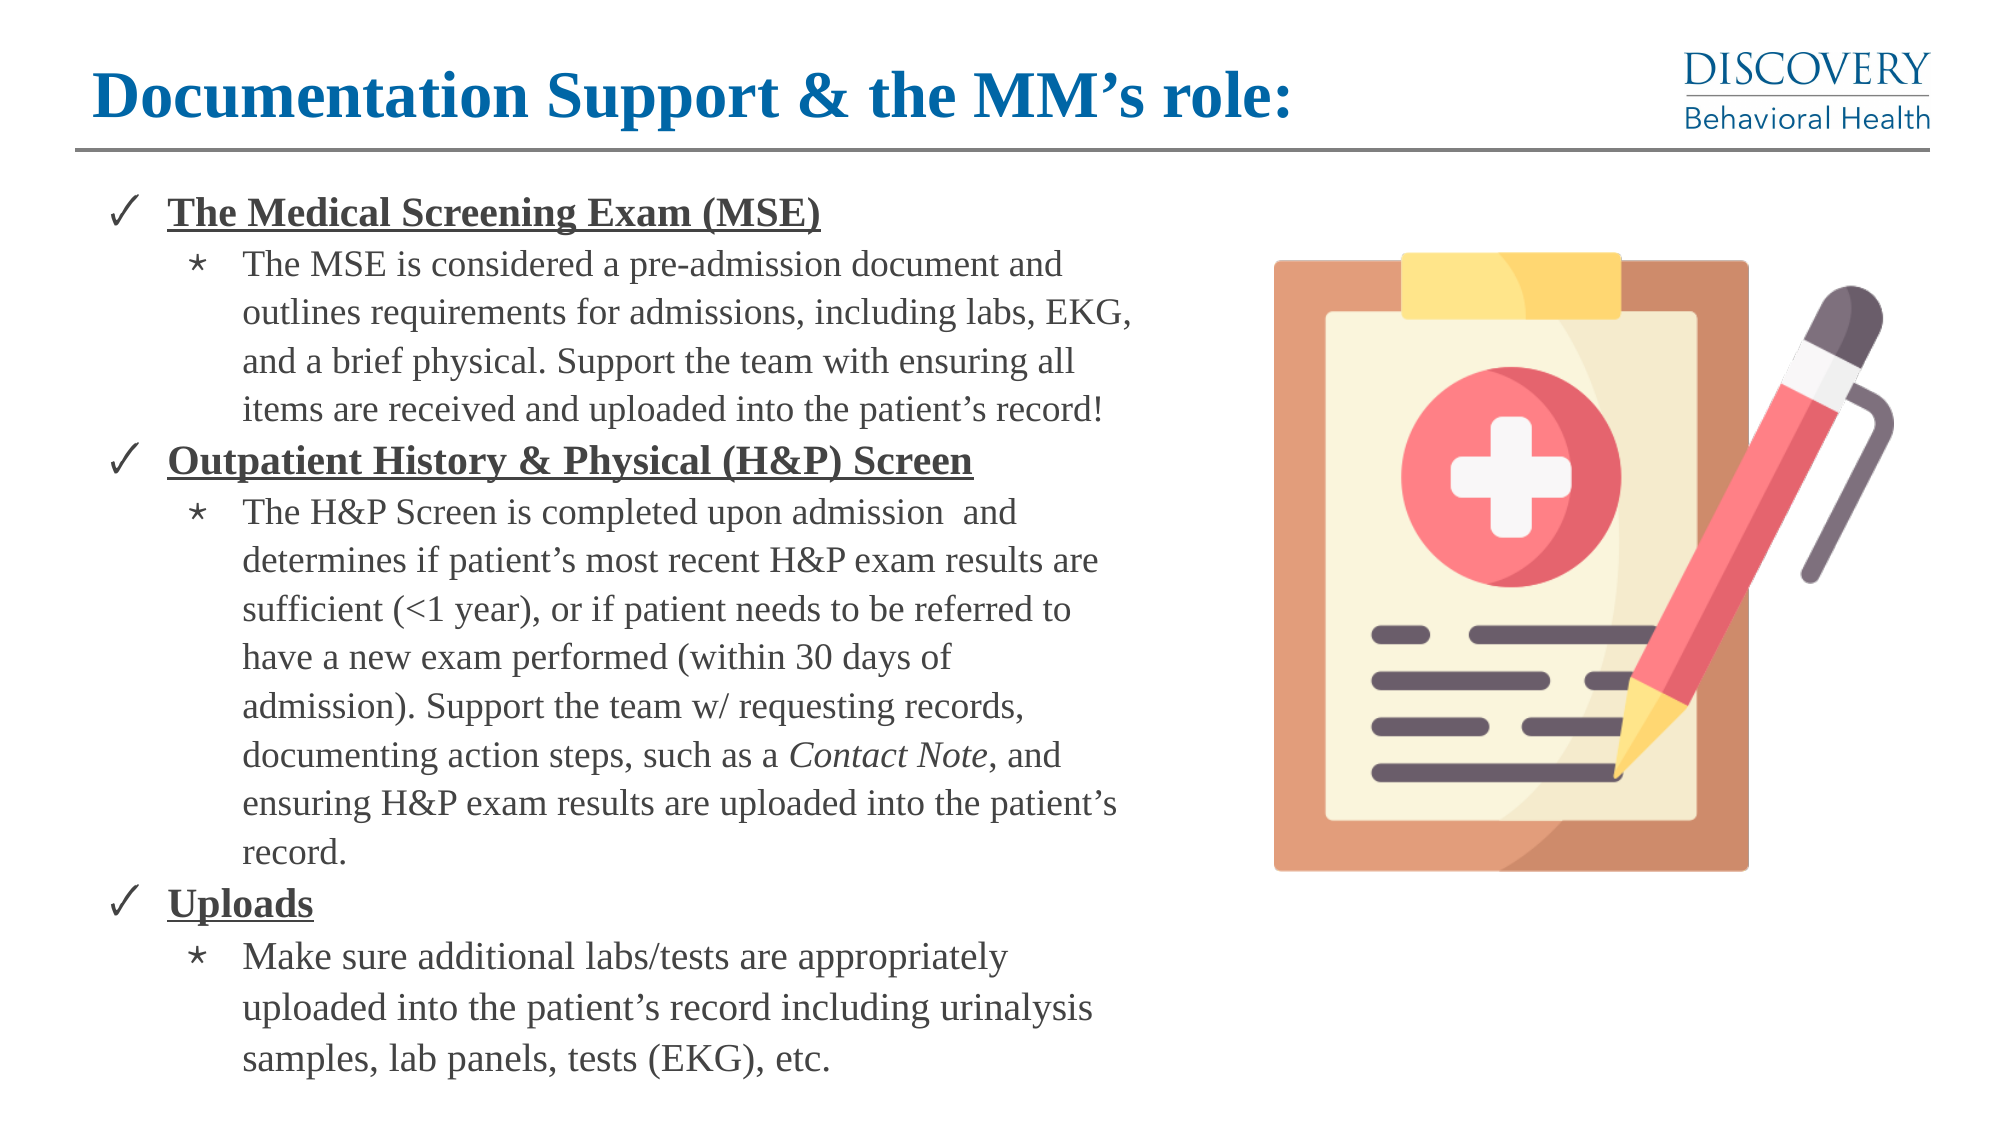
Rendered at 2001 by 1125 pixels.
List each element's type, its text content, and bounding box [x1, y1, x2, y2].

title Documentation Support & the MM’s role: [77, 52, 1803, 141]
list The Medical Screening Exam (MSE) The MSE is considered a pre-admission document and outlines requirements for admissions, including labs, EKG, and a brief physical. Support the team with ensuring all items are received and uploaded into the patient’s record! Outpatient History & Physical (H&P) Screen The H&P Screen is completed upon admission and determines if patient’s most recent H&P exam results are sufficient (<1 year), or if patient needs to be referred to have a new exam performed (within 30 days of admission). Support the team w/ requesting records, documenting action steps, such as a Contact Note, and ensuring H&P exam results are uploaded into the patient’s record. Uploads Make sure additional labs/tests are appropriately uploaded into the patient’s record including urinalysis samples, lab panels, tests (EKG), etc. [77, 173, 1149, 1125]
picture [1274, 252, 1894, 873]
picture [1803, 52, 1931, 129]
